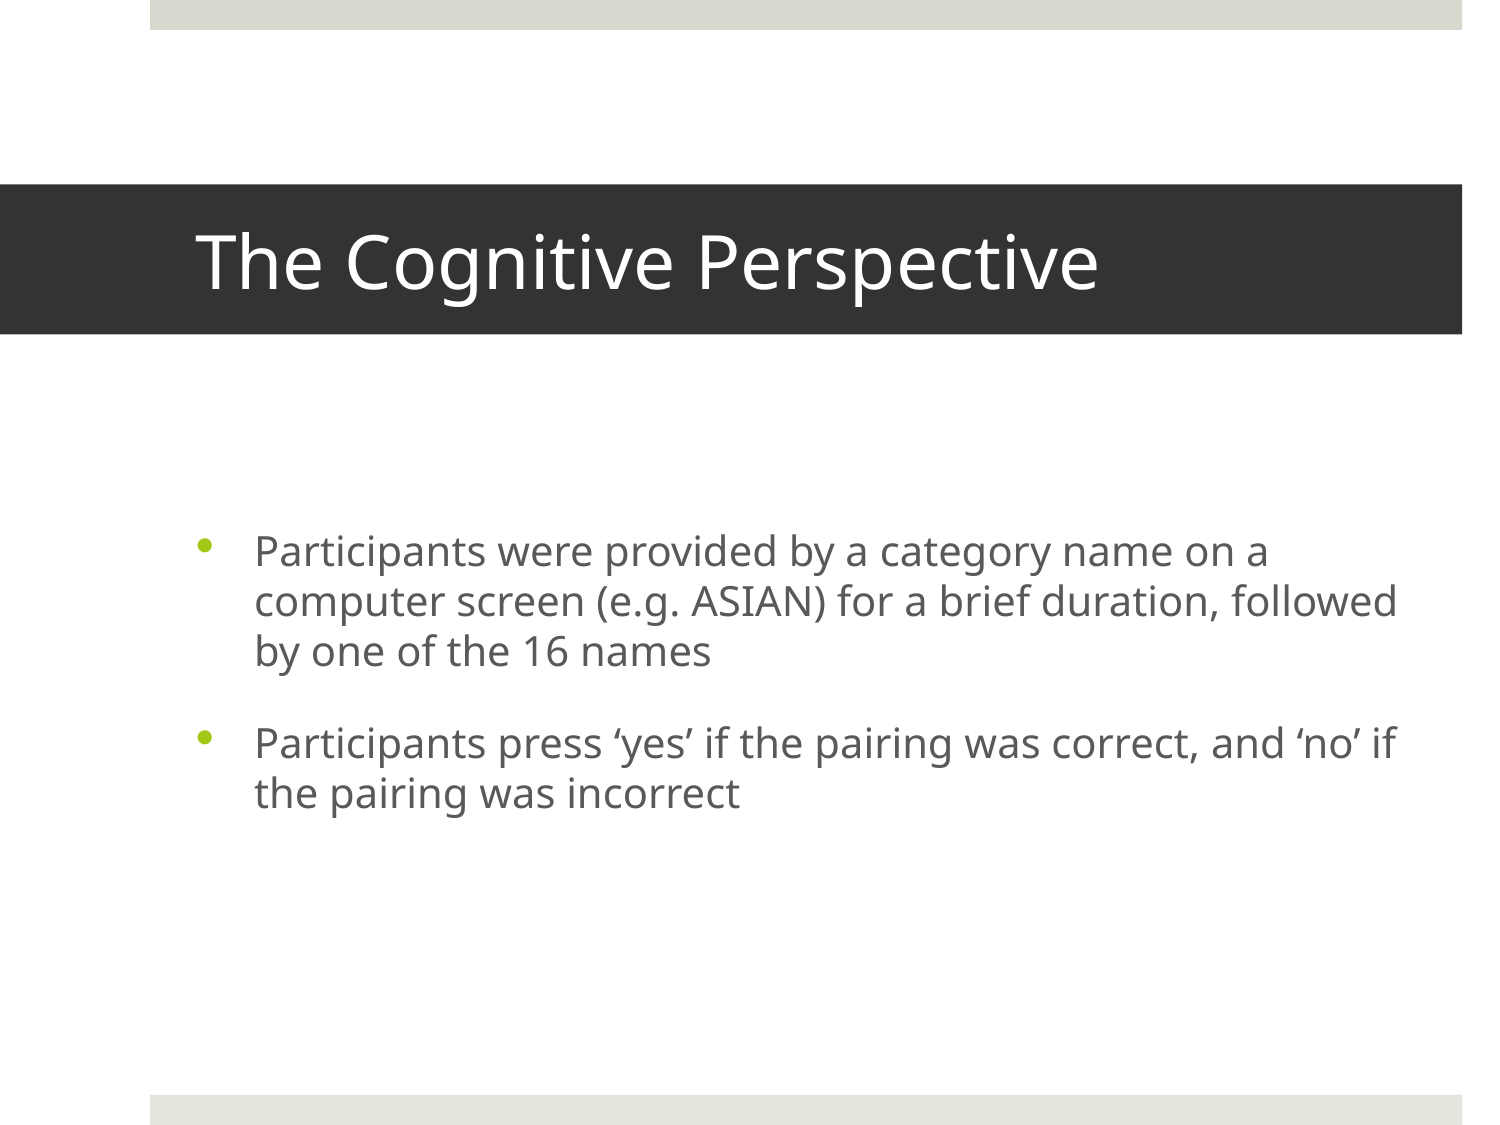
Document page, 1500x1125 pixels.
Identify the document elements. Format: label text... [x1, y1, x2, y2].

title The Cognitive Perspective [0, 184, 1463, 335]
list Participants were provided by a category name on a computer screen (e.g. ASIAN) for a brief duration, followed by one of the 16 names Participants press ‘yes’ if the pairing was correct, and ‘no’ if the pairing was incorrect [182, 425, 1432, 1094]
